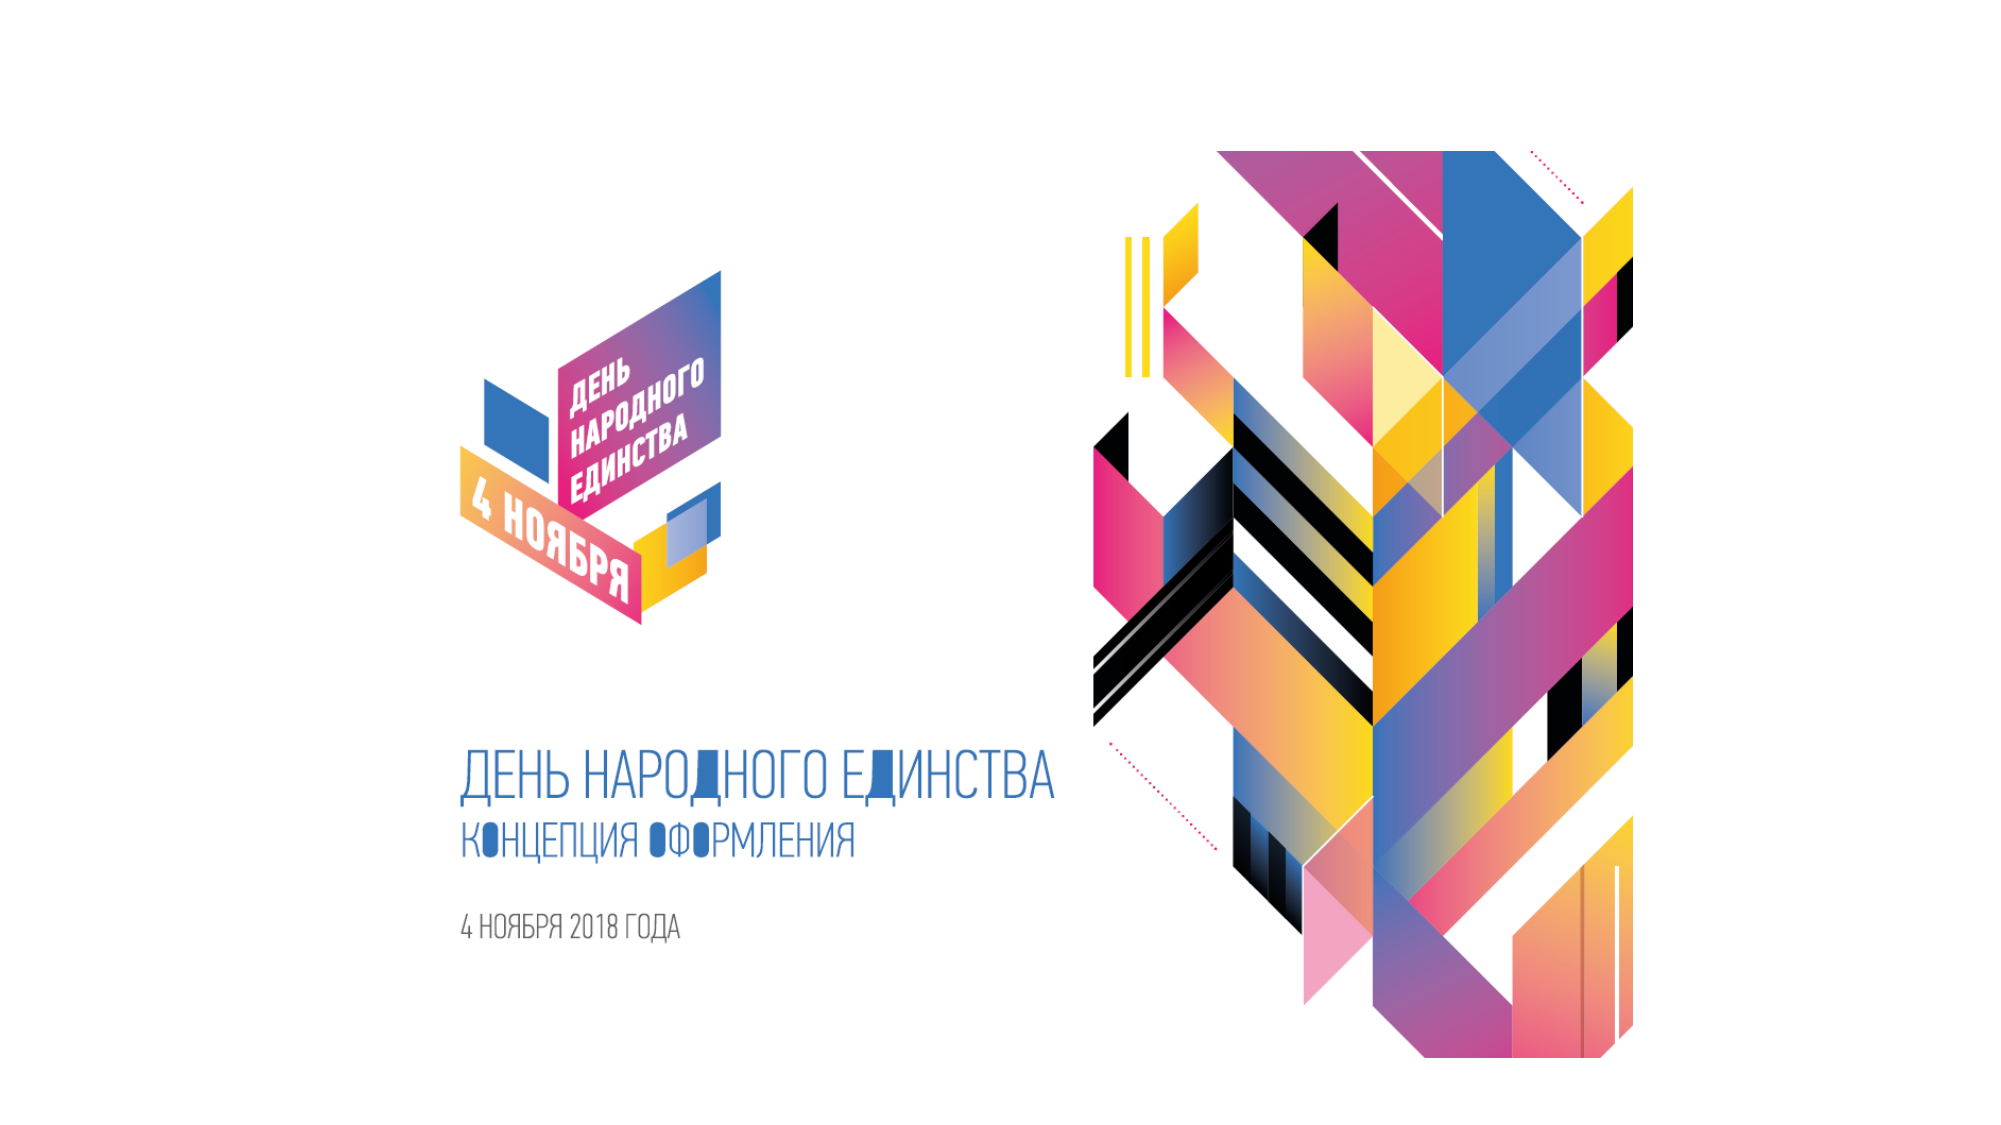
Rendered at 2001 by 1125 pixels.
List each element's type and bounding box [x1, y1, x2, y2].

picture [399, 151, 1633, 1058]
